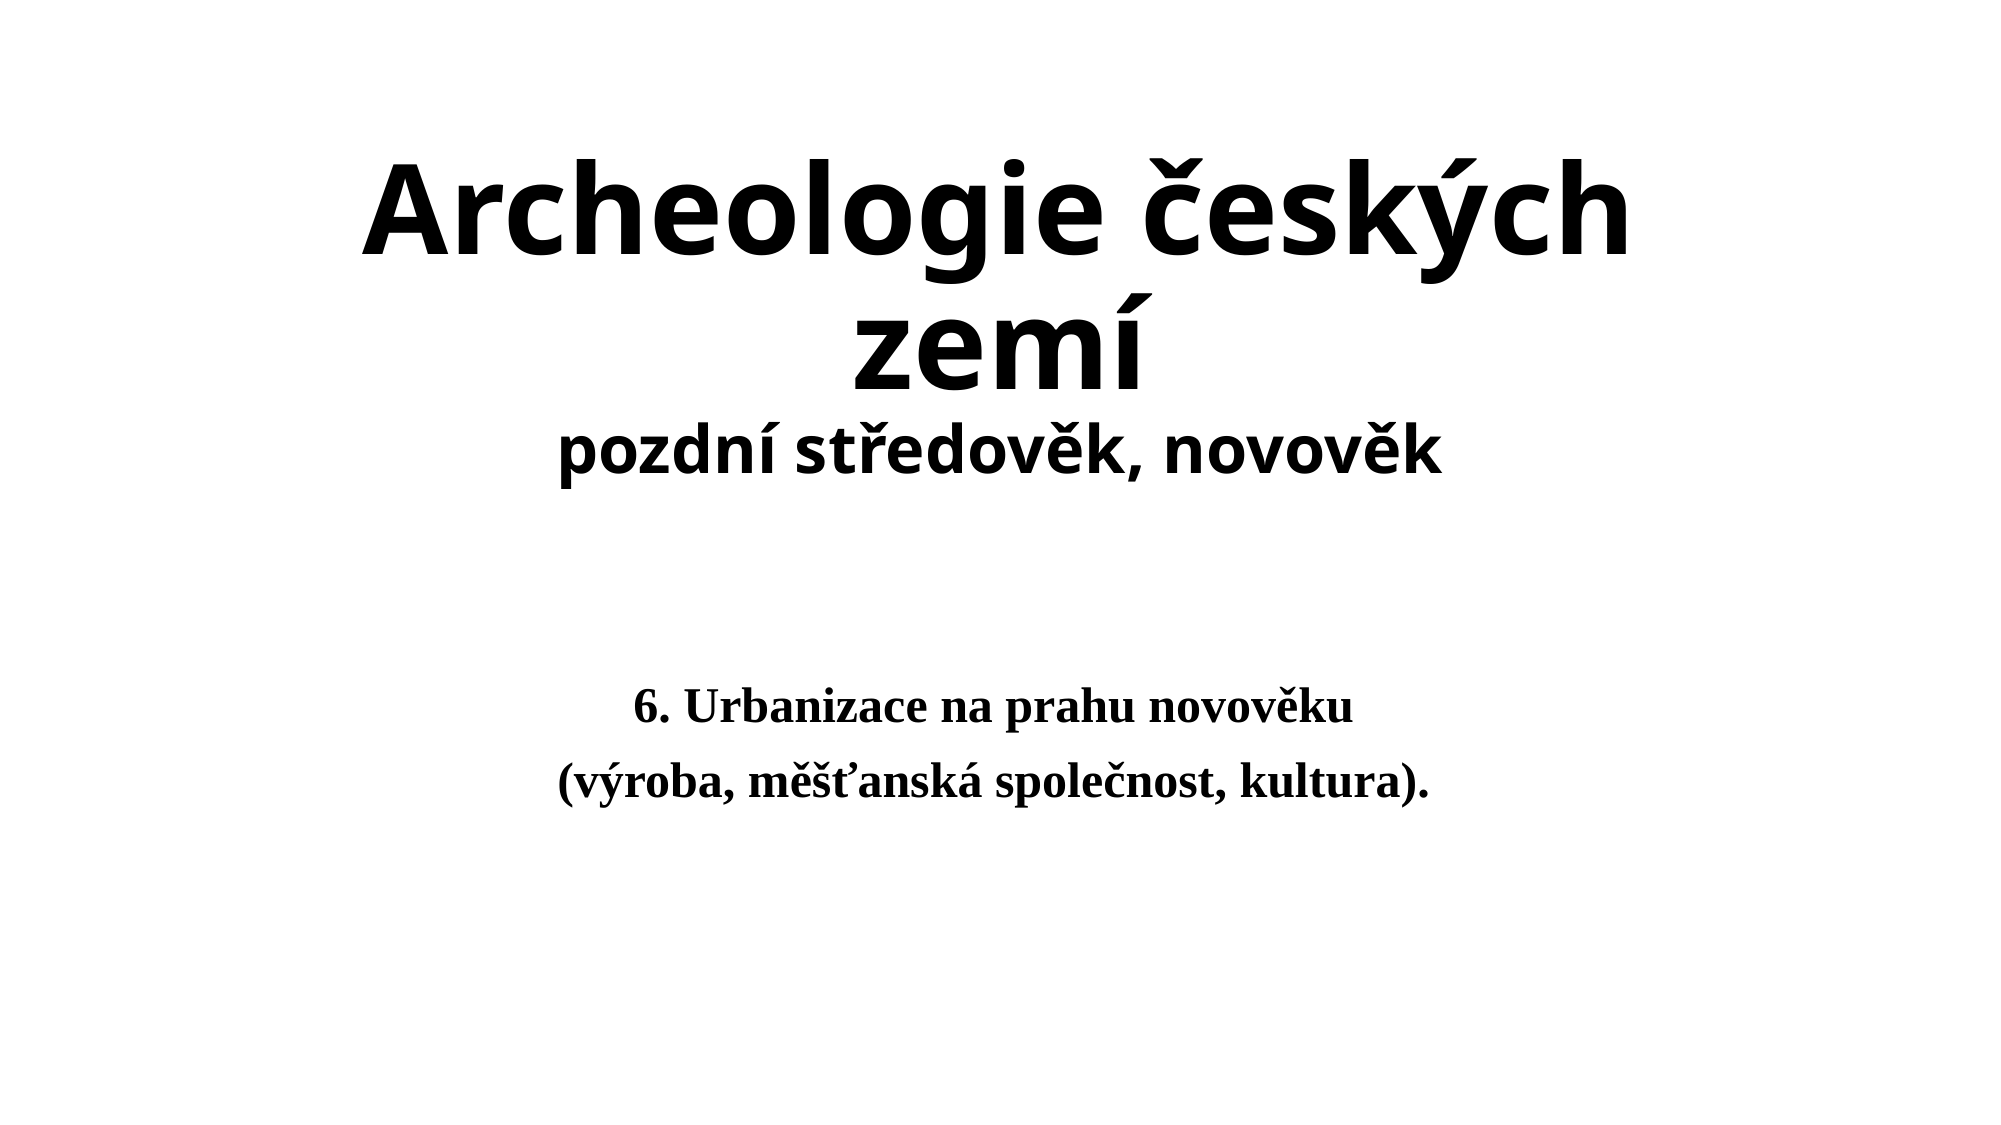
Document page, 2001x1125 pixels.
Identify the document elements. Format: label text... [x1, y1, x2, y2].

title Archeologie českých zemí pozdní středověk, novověk [249, 184, 1750, 576]
subtitle 6. Urbanizace na prahu novověku (výroba, měšťanská společnost, kultura). [249, 590, 1750, 863]
